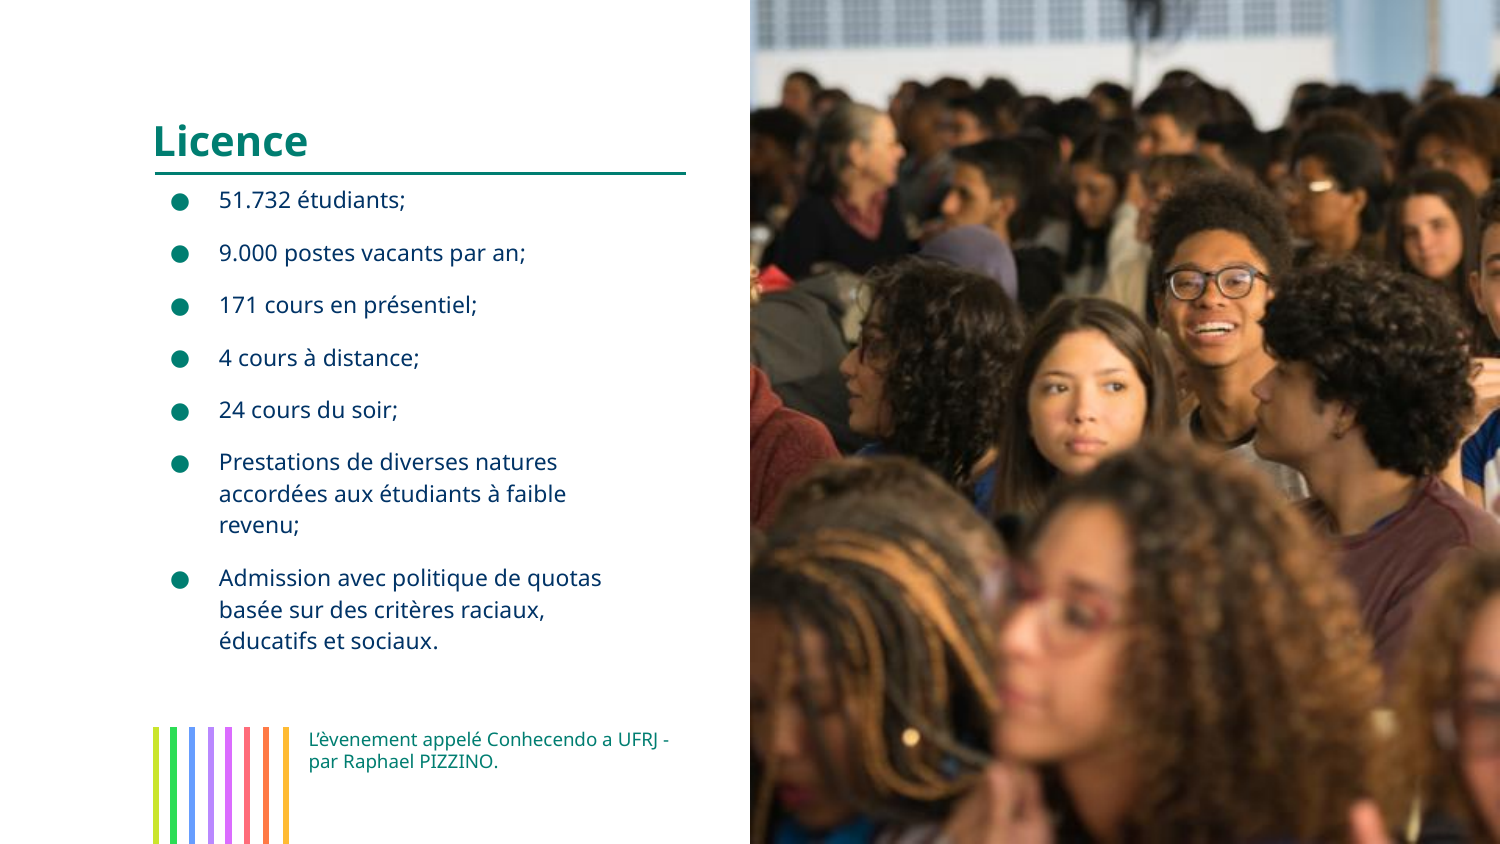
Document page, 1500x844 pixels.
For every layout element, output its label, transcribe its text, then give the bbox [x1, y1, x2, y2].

title Licence [152, 62, 686, 180]
subtitle L’èvenement appelé Conhecendo a UFRJ - par Raphael PIZZINO. [308, 727, 682, 826]
picture [749, 0, 1500, 844]
list 51.732 étudiants; 9.000 postes vacants par an; 171 cours en présentiel; 4 cours à distance; 24 cours du soir; Prestations de diverses natures accordées aux étudiants à faible revenu; Admission avec politique de quotas basée sur des critères raciaux, éducatifs et sociaux. [128, 181, 659, 661]
